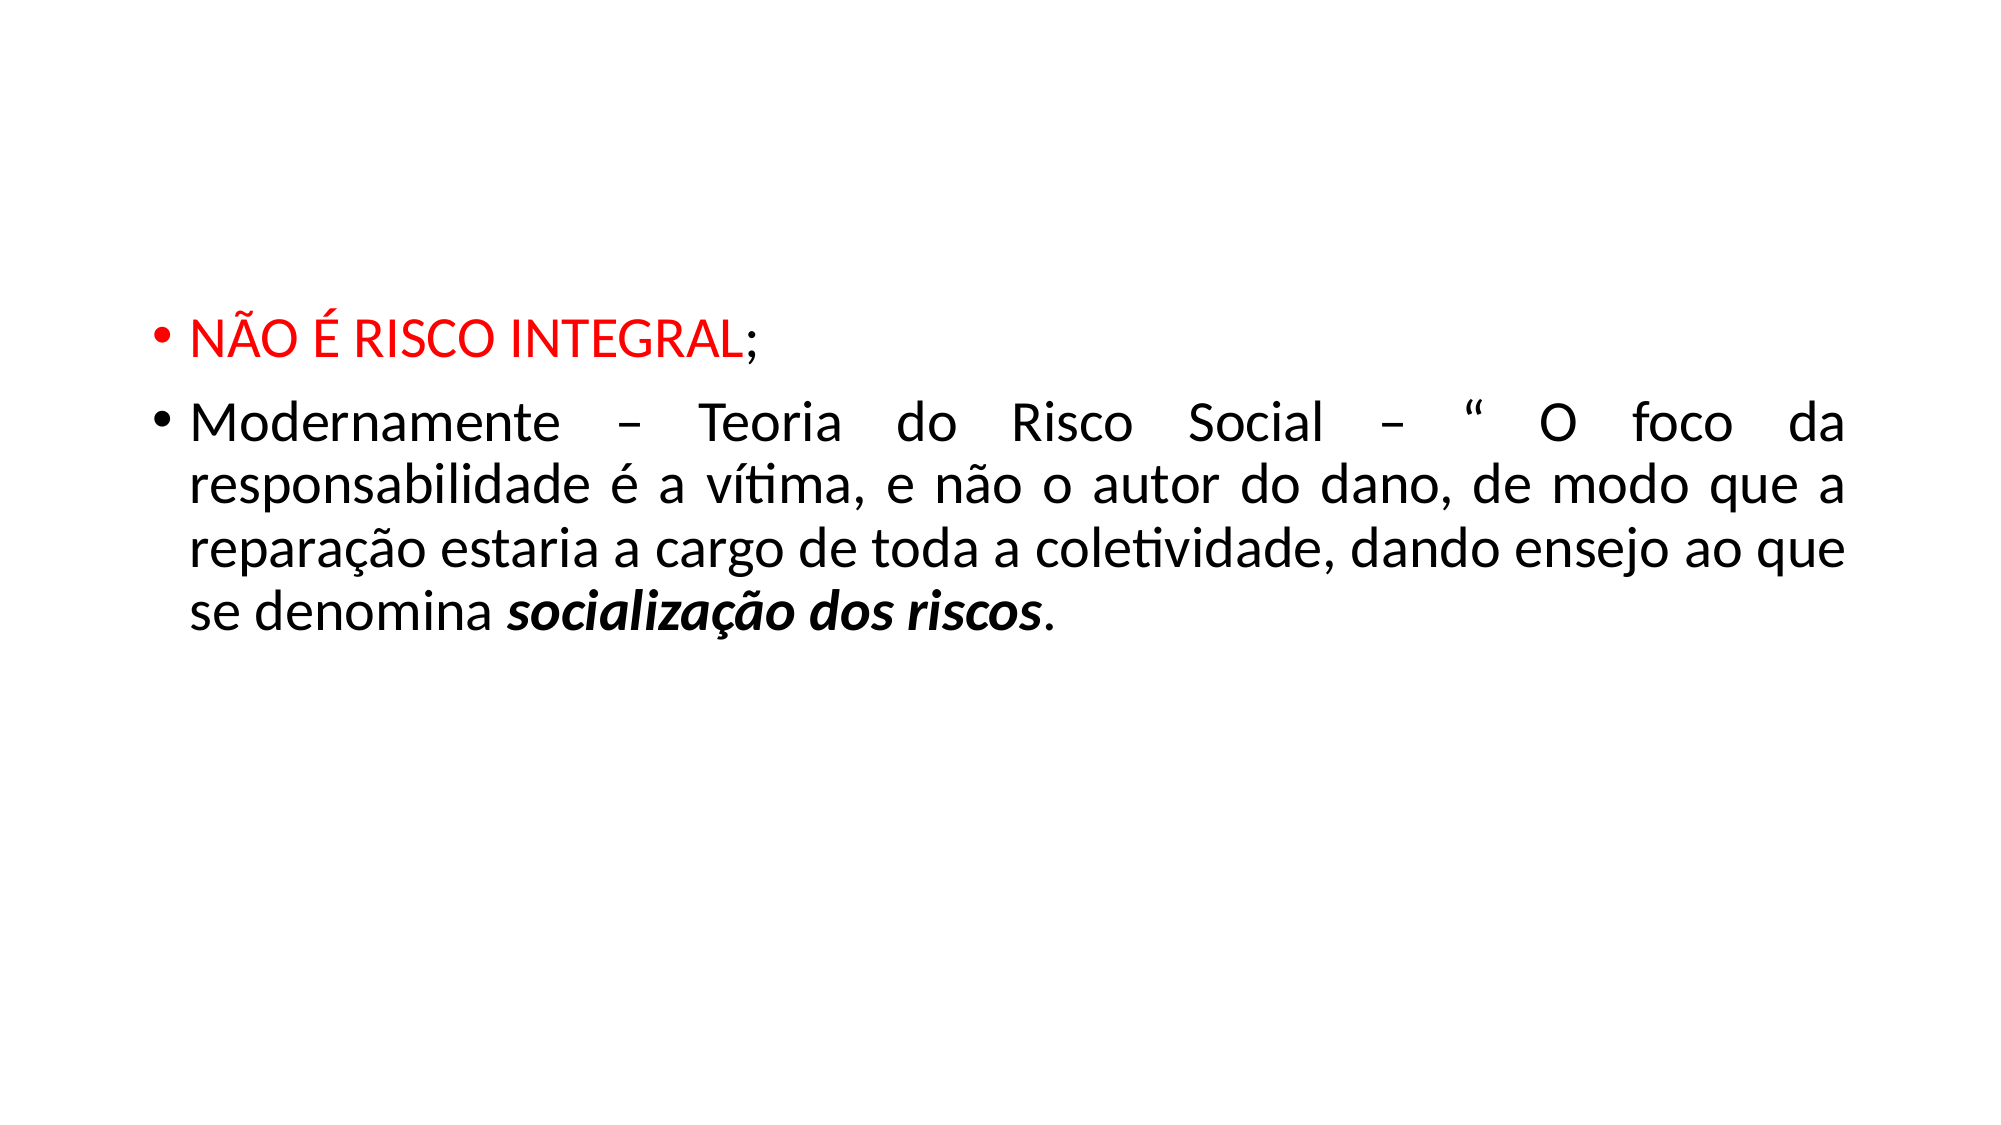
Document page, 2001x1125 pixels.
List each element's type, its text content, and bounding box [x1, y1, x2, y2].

list NÃO É RISCO INTEGRAL; Modernamente – Teoria do Risco Social – “ O foco da responsabilidade é a vítima, e não o autor do dano, de modo que a reparação estaria a cargo de toda a coletividade, dando ensejo ao que se denomina socialização dos riscos. [137, 299, 1863, 1014]
